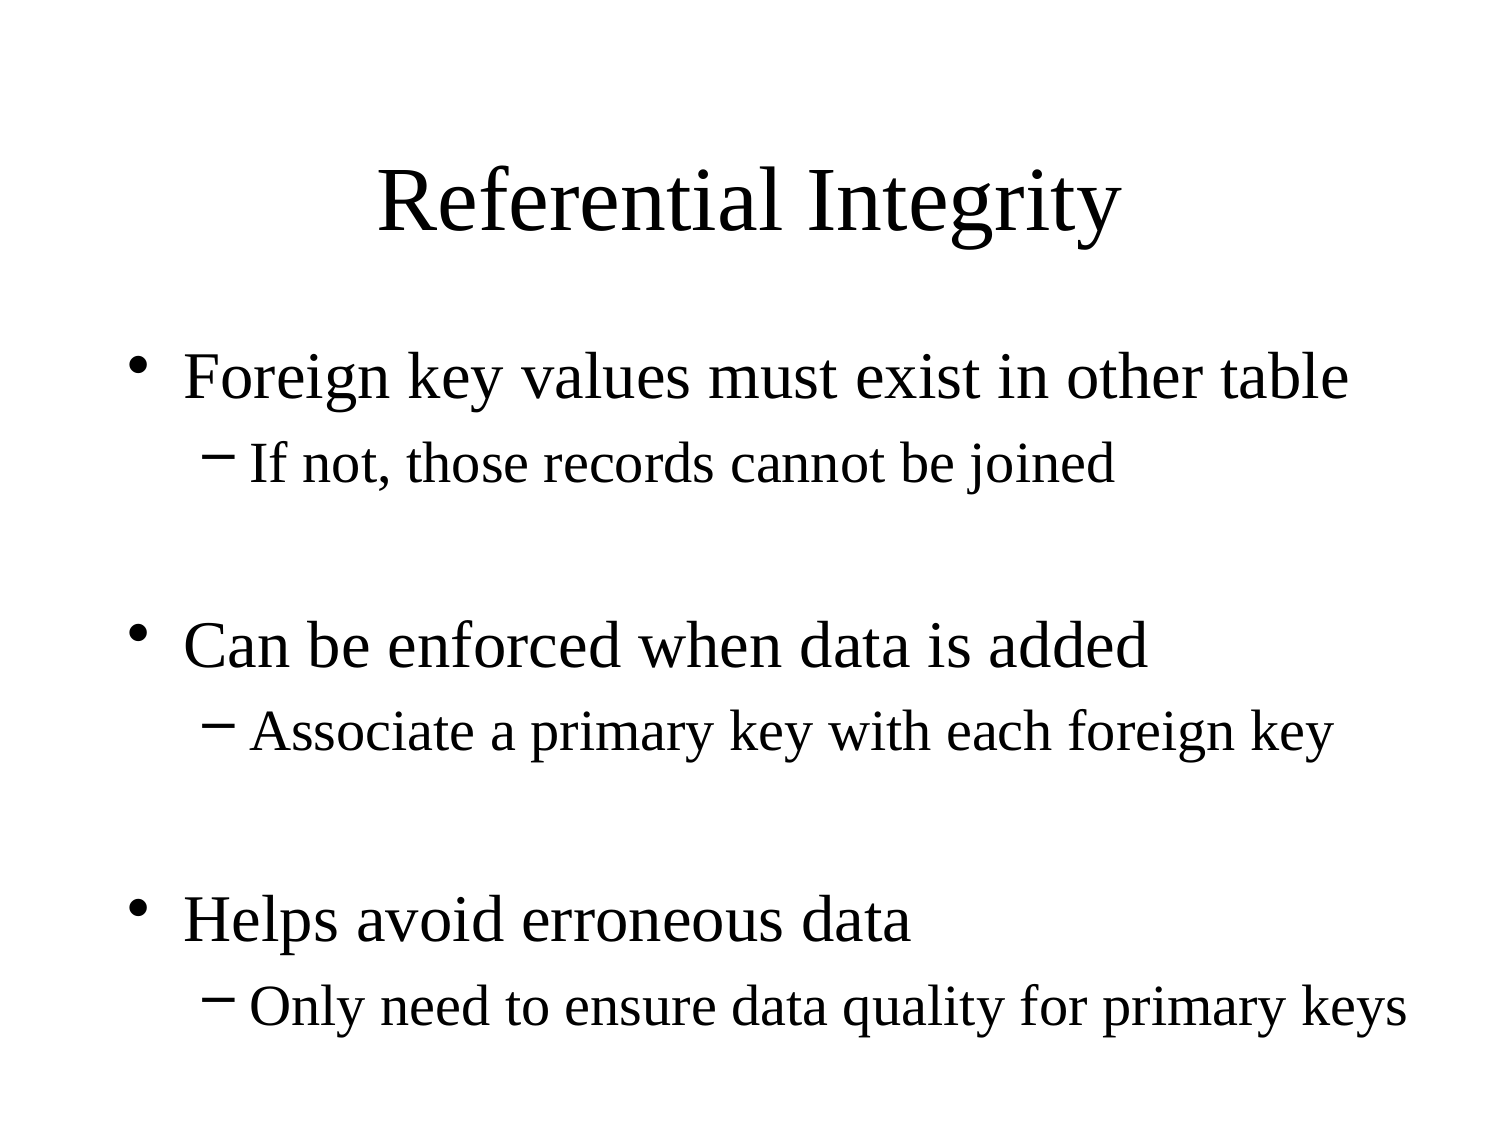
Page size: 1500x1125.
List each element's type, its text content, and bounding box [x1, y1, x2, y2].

title Referential Integrity [112, 99, 1388, 288]
list Foreign key values must exist in other table If not, those records cannot be joined Can be enforced when data is added Associate a primary key with each foreign key Helps avoid erroneous data Only need to ensure data quality for primary keys [112, 324, 1425, 1000]
